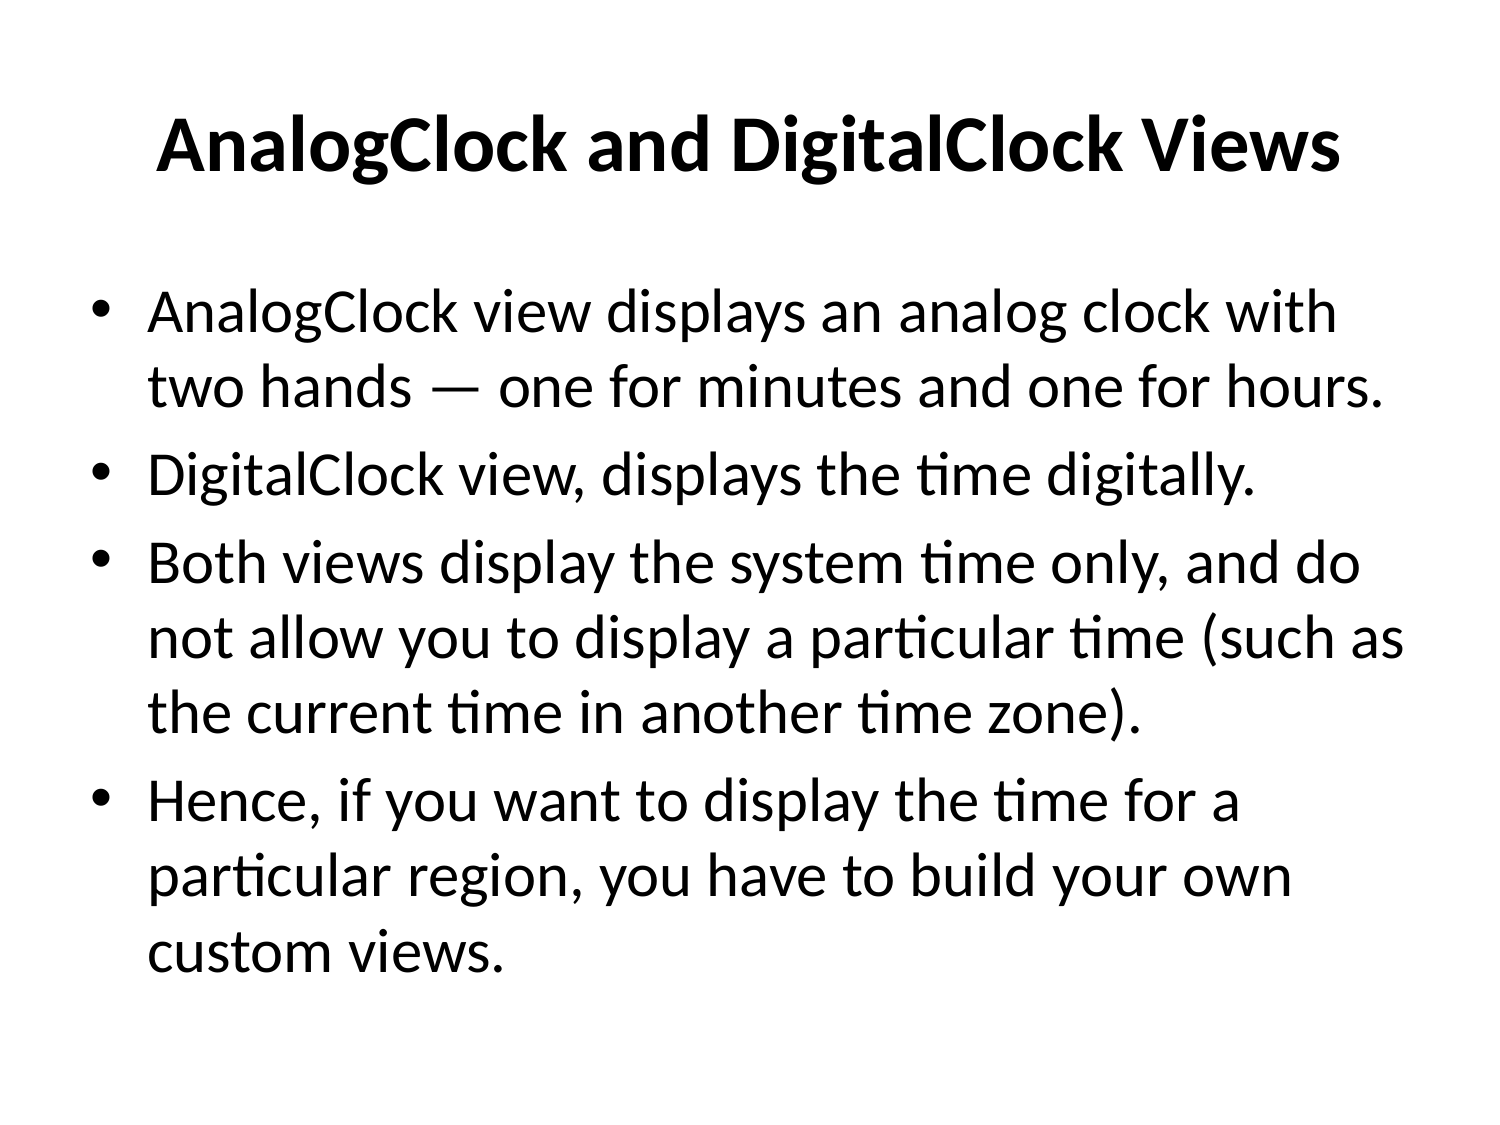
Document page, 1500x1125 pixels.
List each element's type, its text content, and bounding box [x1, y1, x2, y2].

title AnalogClock and DigitalClock Views [75, 45, 1425, 233]
list AnalogClock view displays an analog clock with two hands — one for minutes and one for hours. DigitalClock view, displays the time digitally. Both views display the system time only, and do not allow you to display a particular time (such as the current time in another time zone). Hence, if you want to display the time for a particular region, you have to build your own custom views. [75, 262, 1425, 1005]
